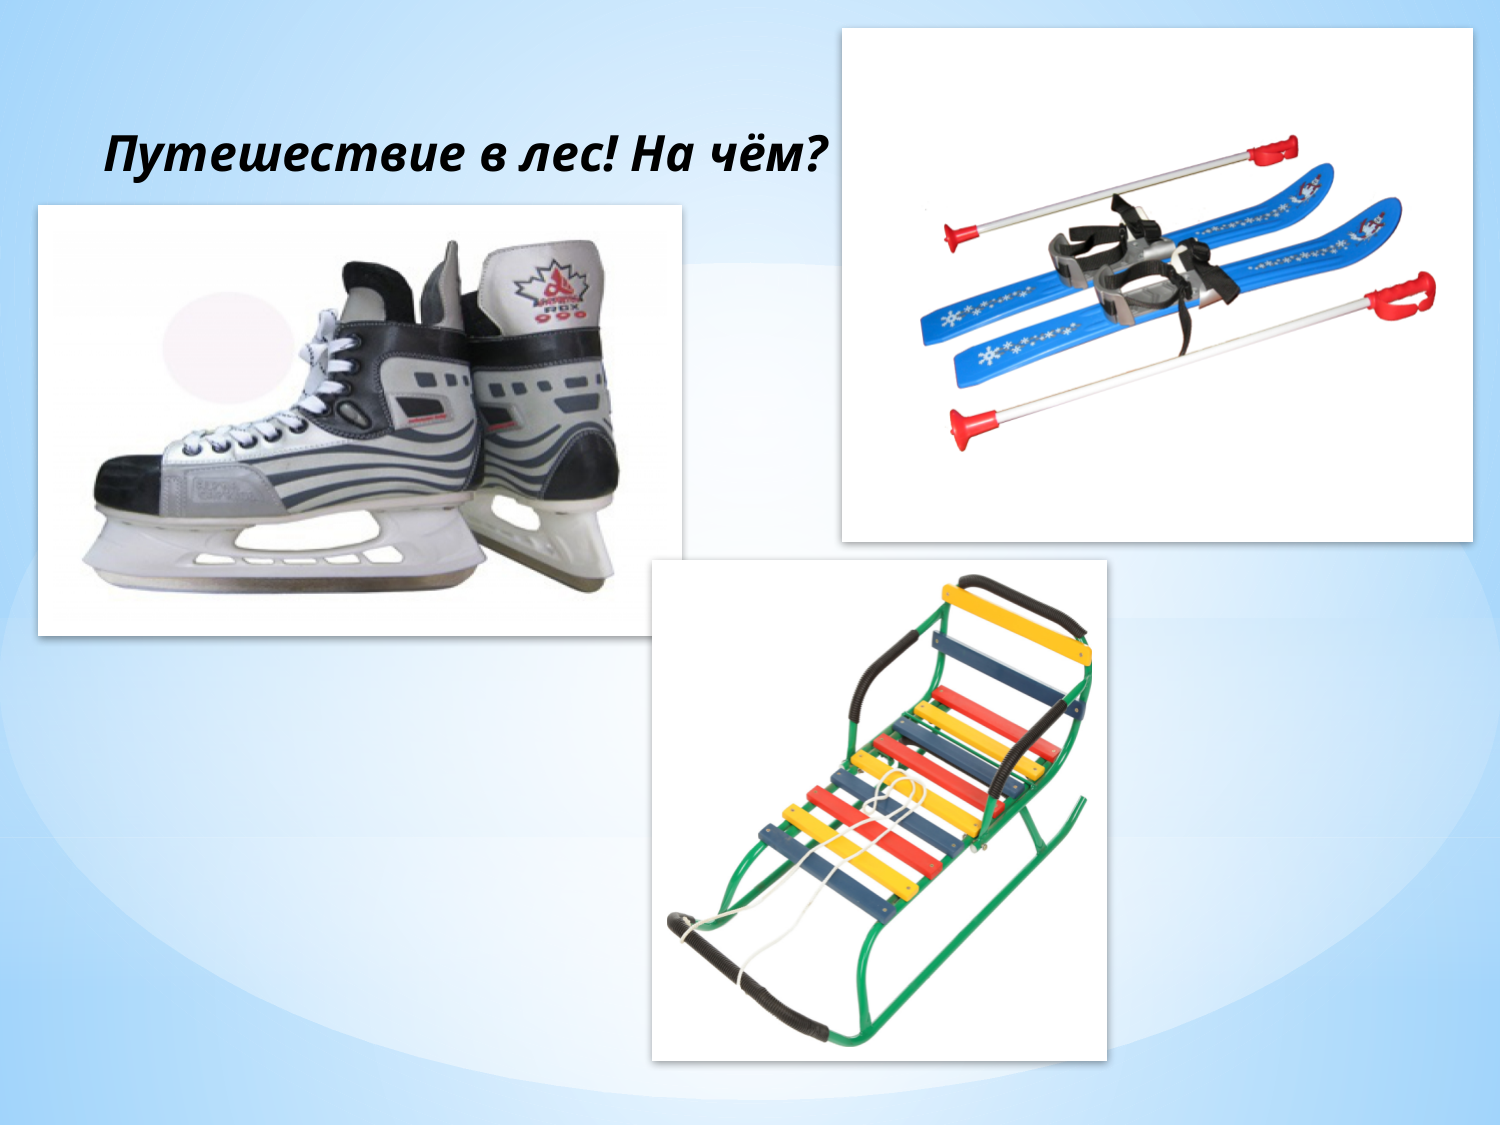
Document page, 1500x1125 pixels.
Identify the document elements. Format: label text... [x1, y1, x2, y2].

picture [52, 219, 1093, 1048]
text_box Путешествие в лес! На чём? [88, 113, 849, 189]
picture [856, 42, 1459, 528]
